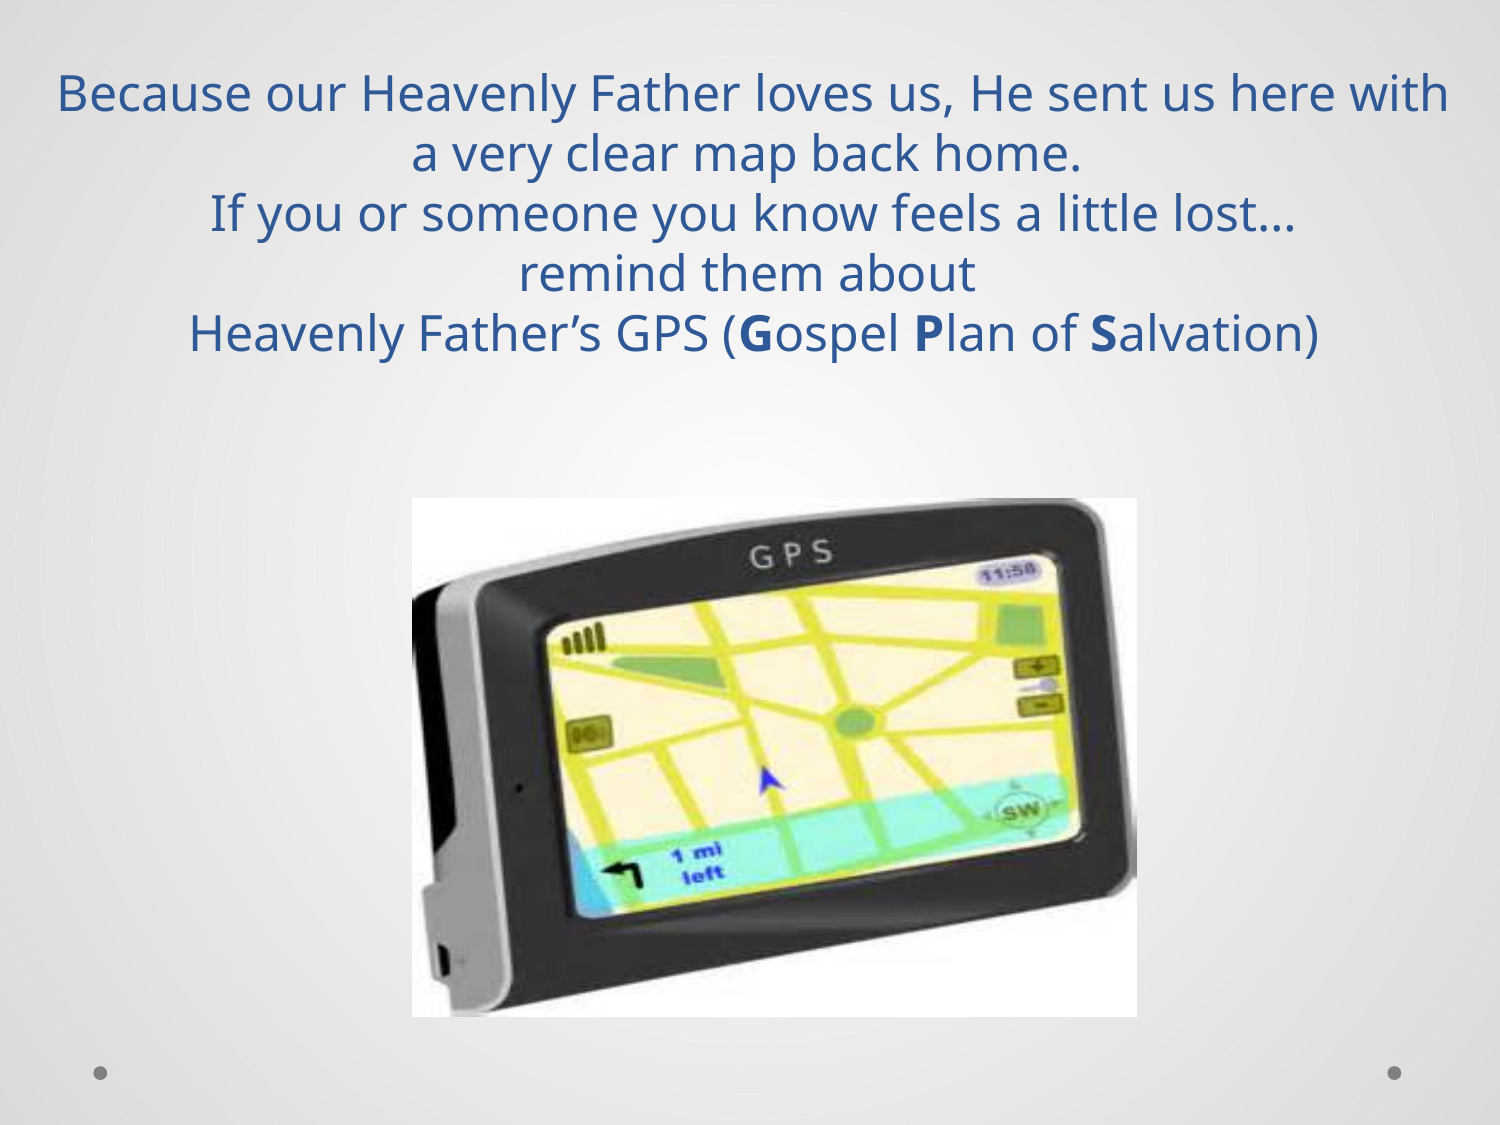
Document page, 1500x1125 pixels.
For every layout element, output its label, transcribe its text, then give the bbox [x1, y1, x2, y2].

picture [411, 497, 1138, 1018]
text_box Because our Heavenly Father loves us, He sent us here with a very clear map back home. If you or someone you know feels a little lost… remind them about Heavenly Father’s GPS (Gospel Plan of Salvation) [40, 54, 1468, 369]
